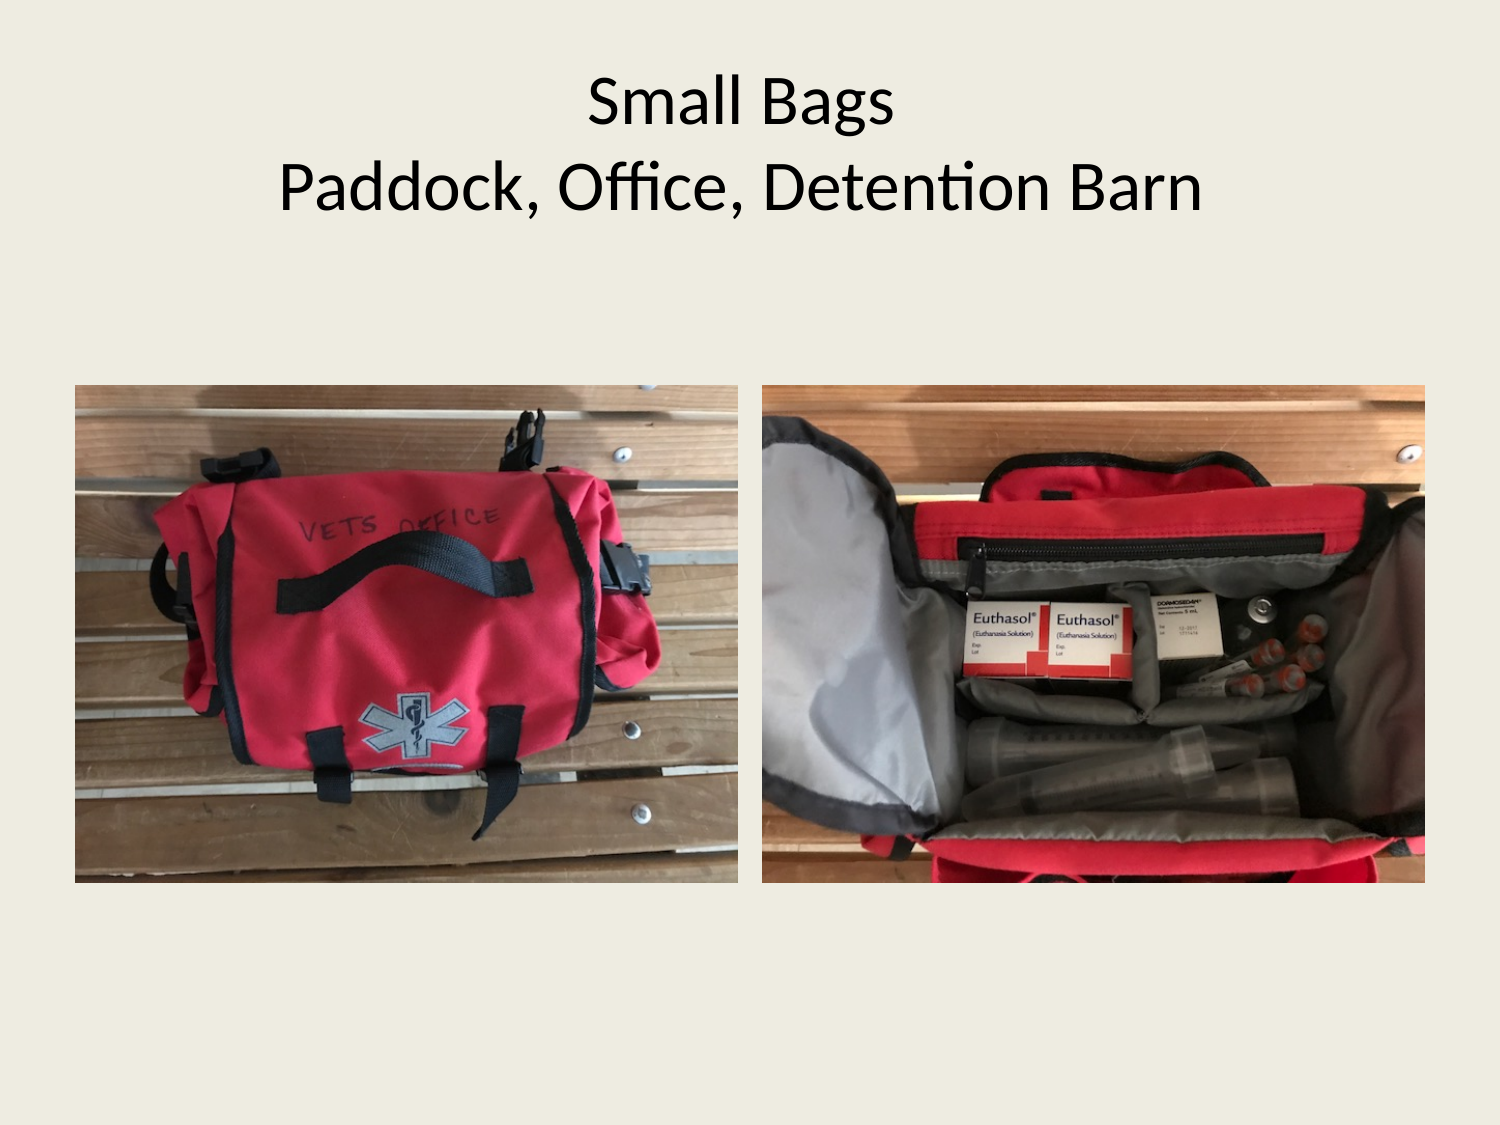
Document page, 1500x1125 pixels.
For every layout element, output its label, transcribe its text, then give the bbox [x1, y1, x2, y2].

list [74, 384, 738, 883]
title Small Bags Paddock, Office, Detention Barn [75, 45, 1425, 233]
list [762, 384, 1426, 883]
